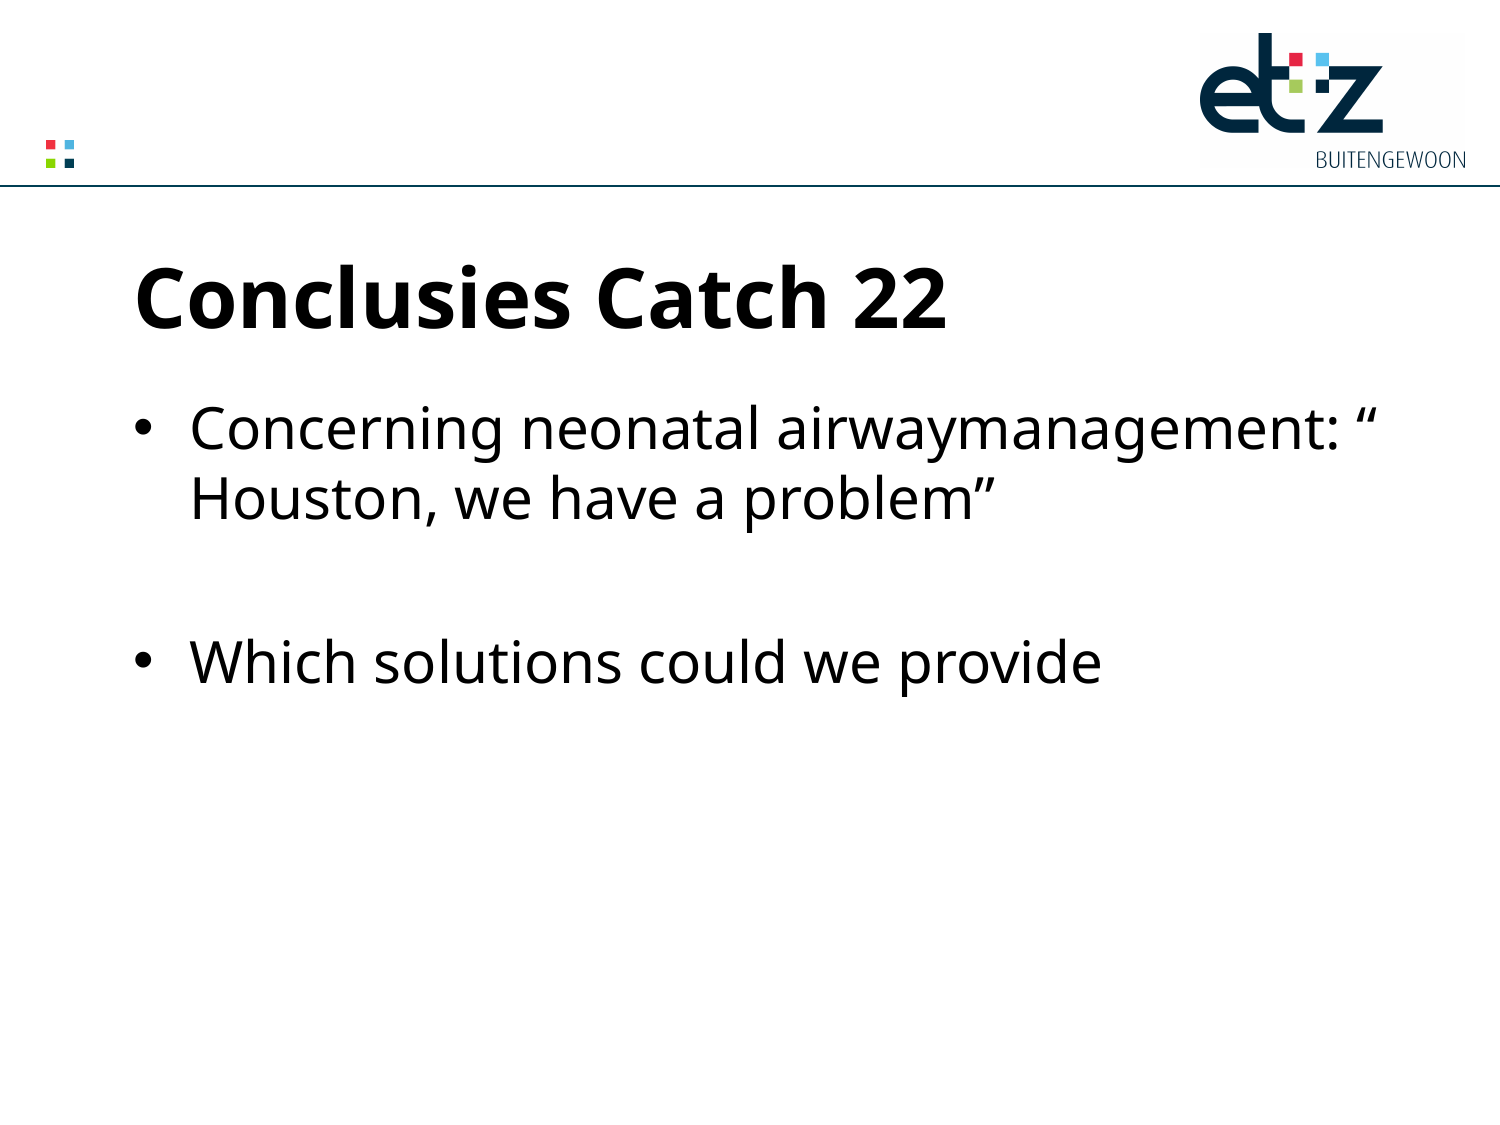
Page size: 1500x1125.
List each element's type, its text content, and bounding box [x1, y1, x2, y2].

list Concerning neonatal airwaymanagement: “ Houston, we have a problem” Which solutions could we provide [118, 383, 1418, 1004]
title Conclusies Catch 22 [118, 236, 1418, 355]
picture [46, 140, 74, 168]
picture [1200, 33, 1465, 168]
